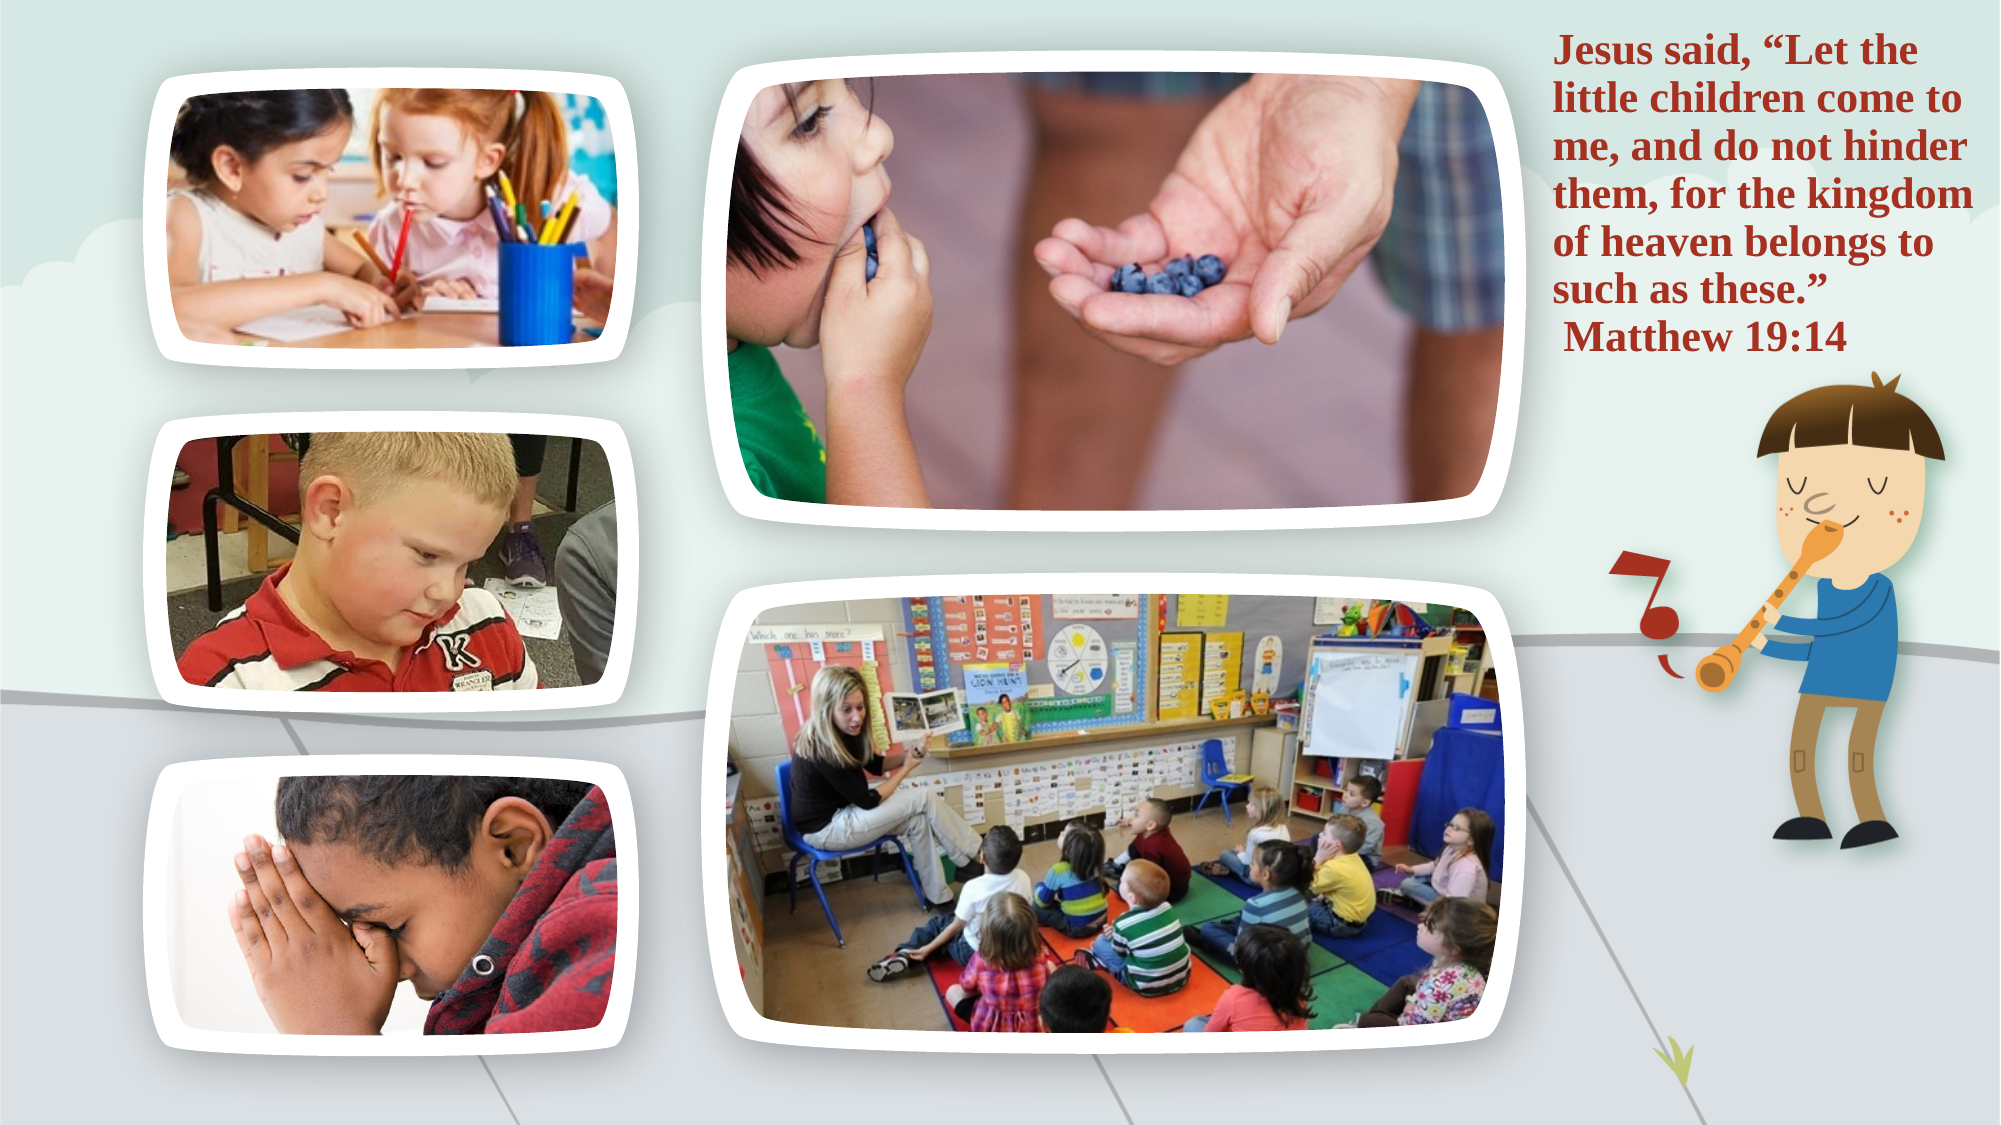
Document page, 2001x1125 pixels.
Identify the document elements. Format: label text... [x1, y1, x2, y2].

picture [0, 0, 2000, 1125]
title Jesus said, “Let the little children come to me, and do not hinder them, for the kingdom of heaven belongs to such as these.” Matthew 19:14 [1537, 12, 2000, 413]
